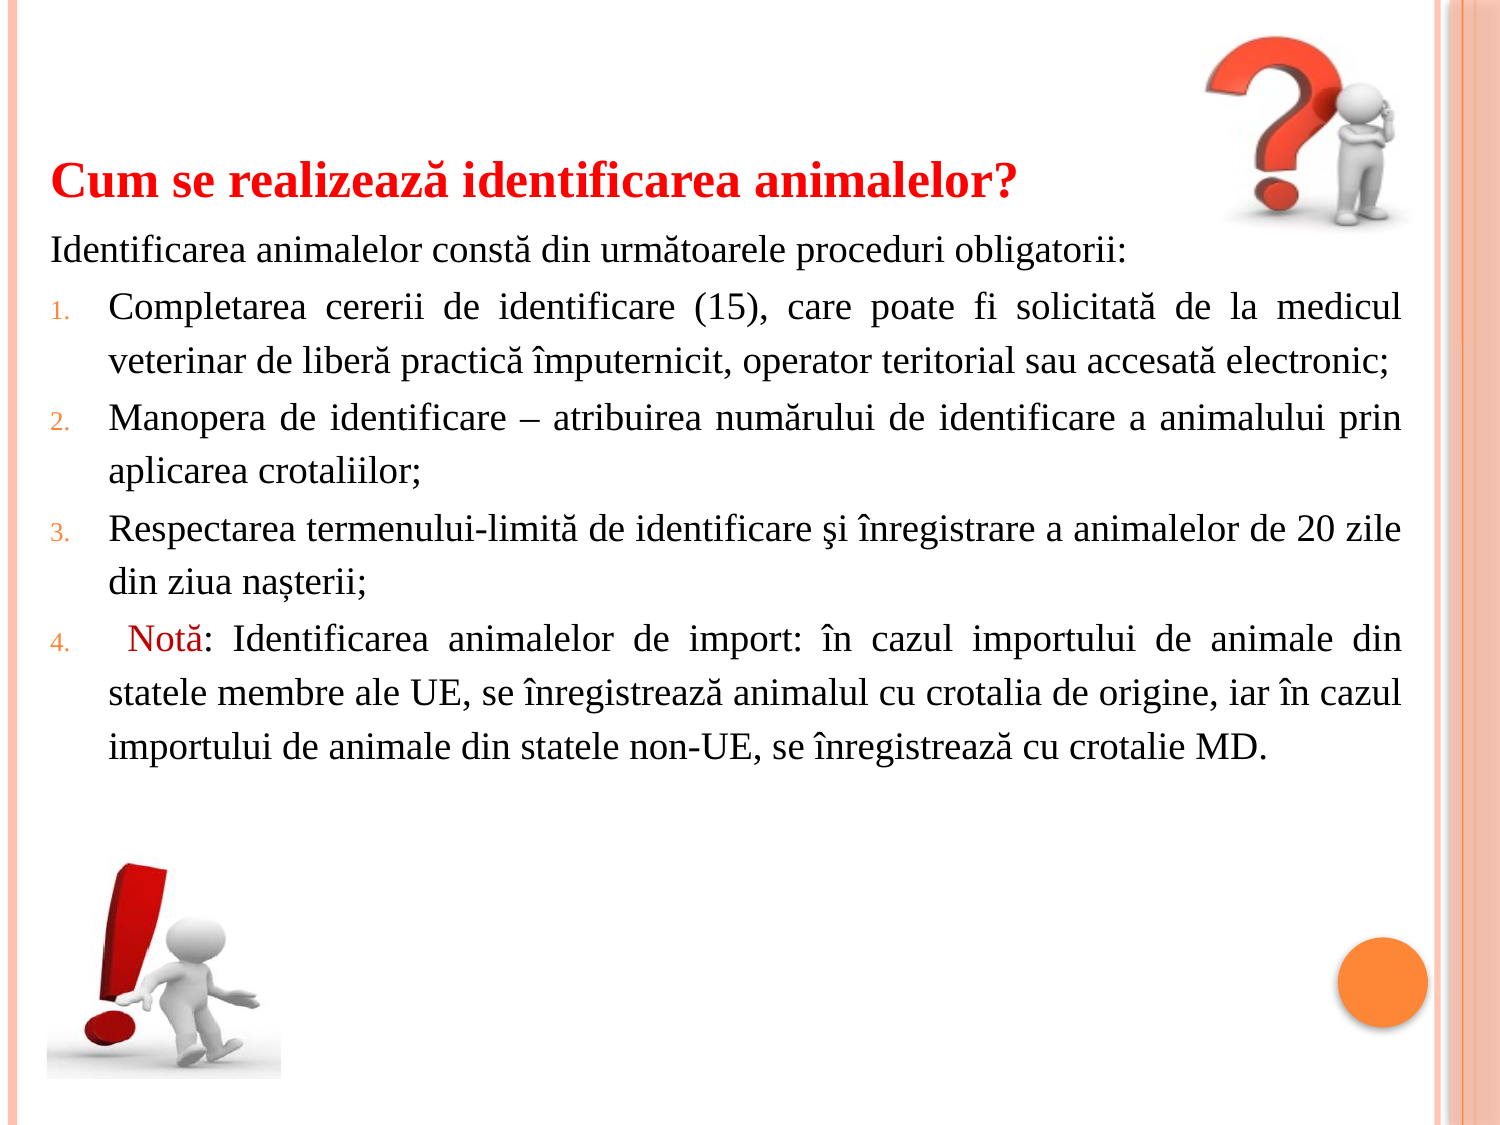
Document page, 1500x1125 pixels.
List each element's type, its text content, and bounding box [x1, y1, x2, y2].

list Cum se realizează identificarea animalelor? Identificarea animalelor constă din următoarele proceduri obligatorii: Completarea cererii de identificare (15), care poate fi solicitată de la medicul veterinar de liberă practică împuternicit, operator teritorial sau accesată electronic; Manopera de identificare – atribuirea numărului de identificare a animalului prin aplicarea crotaliilor; Respectarea termenului-limită de identificare şi înregistrare a animalelor de 20 zile din ziua nașterii; Notă: Identificarea animalelor de import: în cazul importului de animale din statele membre ale UE, se înregistrează animalul cu crotalia de origine, iar în cazul importului de animale din statele non-UE, se înregistrează cu crotalie MD. [35, 128, 1418, 868]
picture [46, 854, 282, 1079]
picture [1194, 34, 1415, 235]
